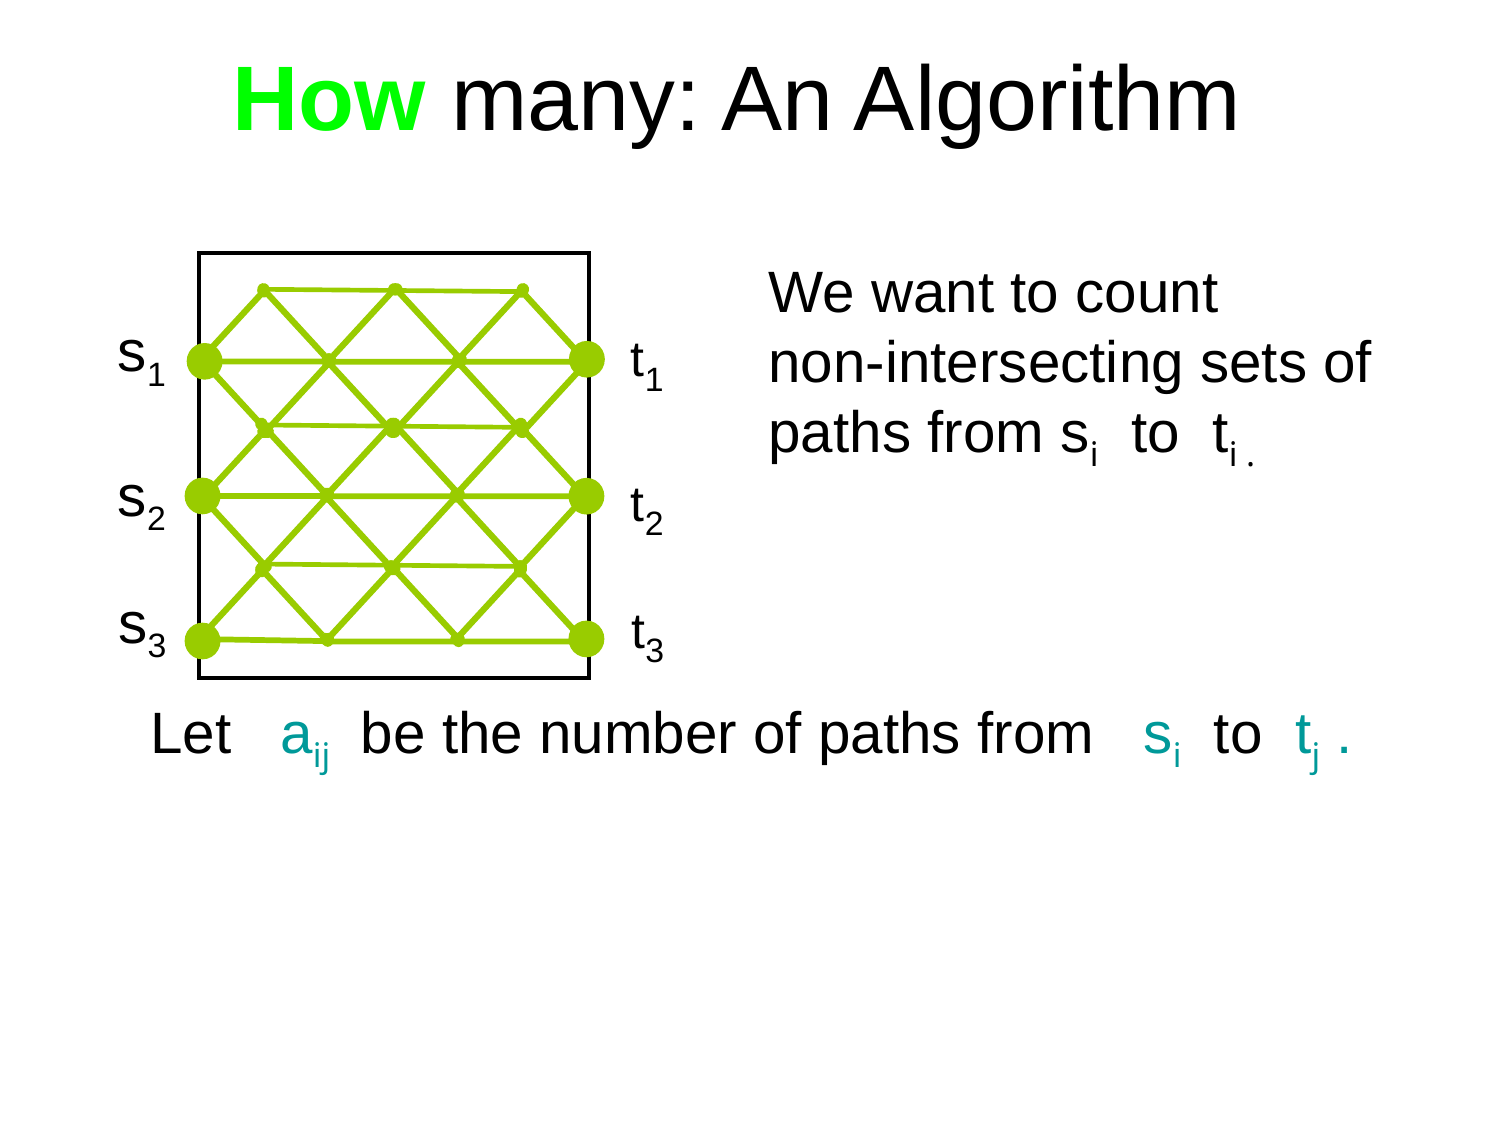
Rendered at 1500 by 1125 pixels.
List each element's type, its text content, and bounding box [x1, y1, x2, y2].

text_box Let aij be the number of paths from si to tj . [135, 687, 1368, 782]
title How many: An Algorithm [112, 0, 1388, 188]
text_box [100, 252, 682, 679]
text_box We want to count non-intersecting sets of paths from si to ti . [753, 246, 1388, 481]
